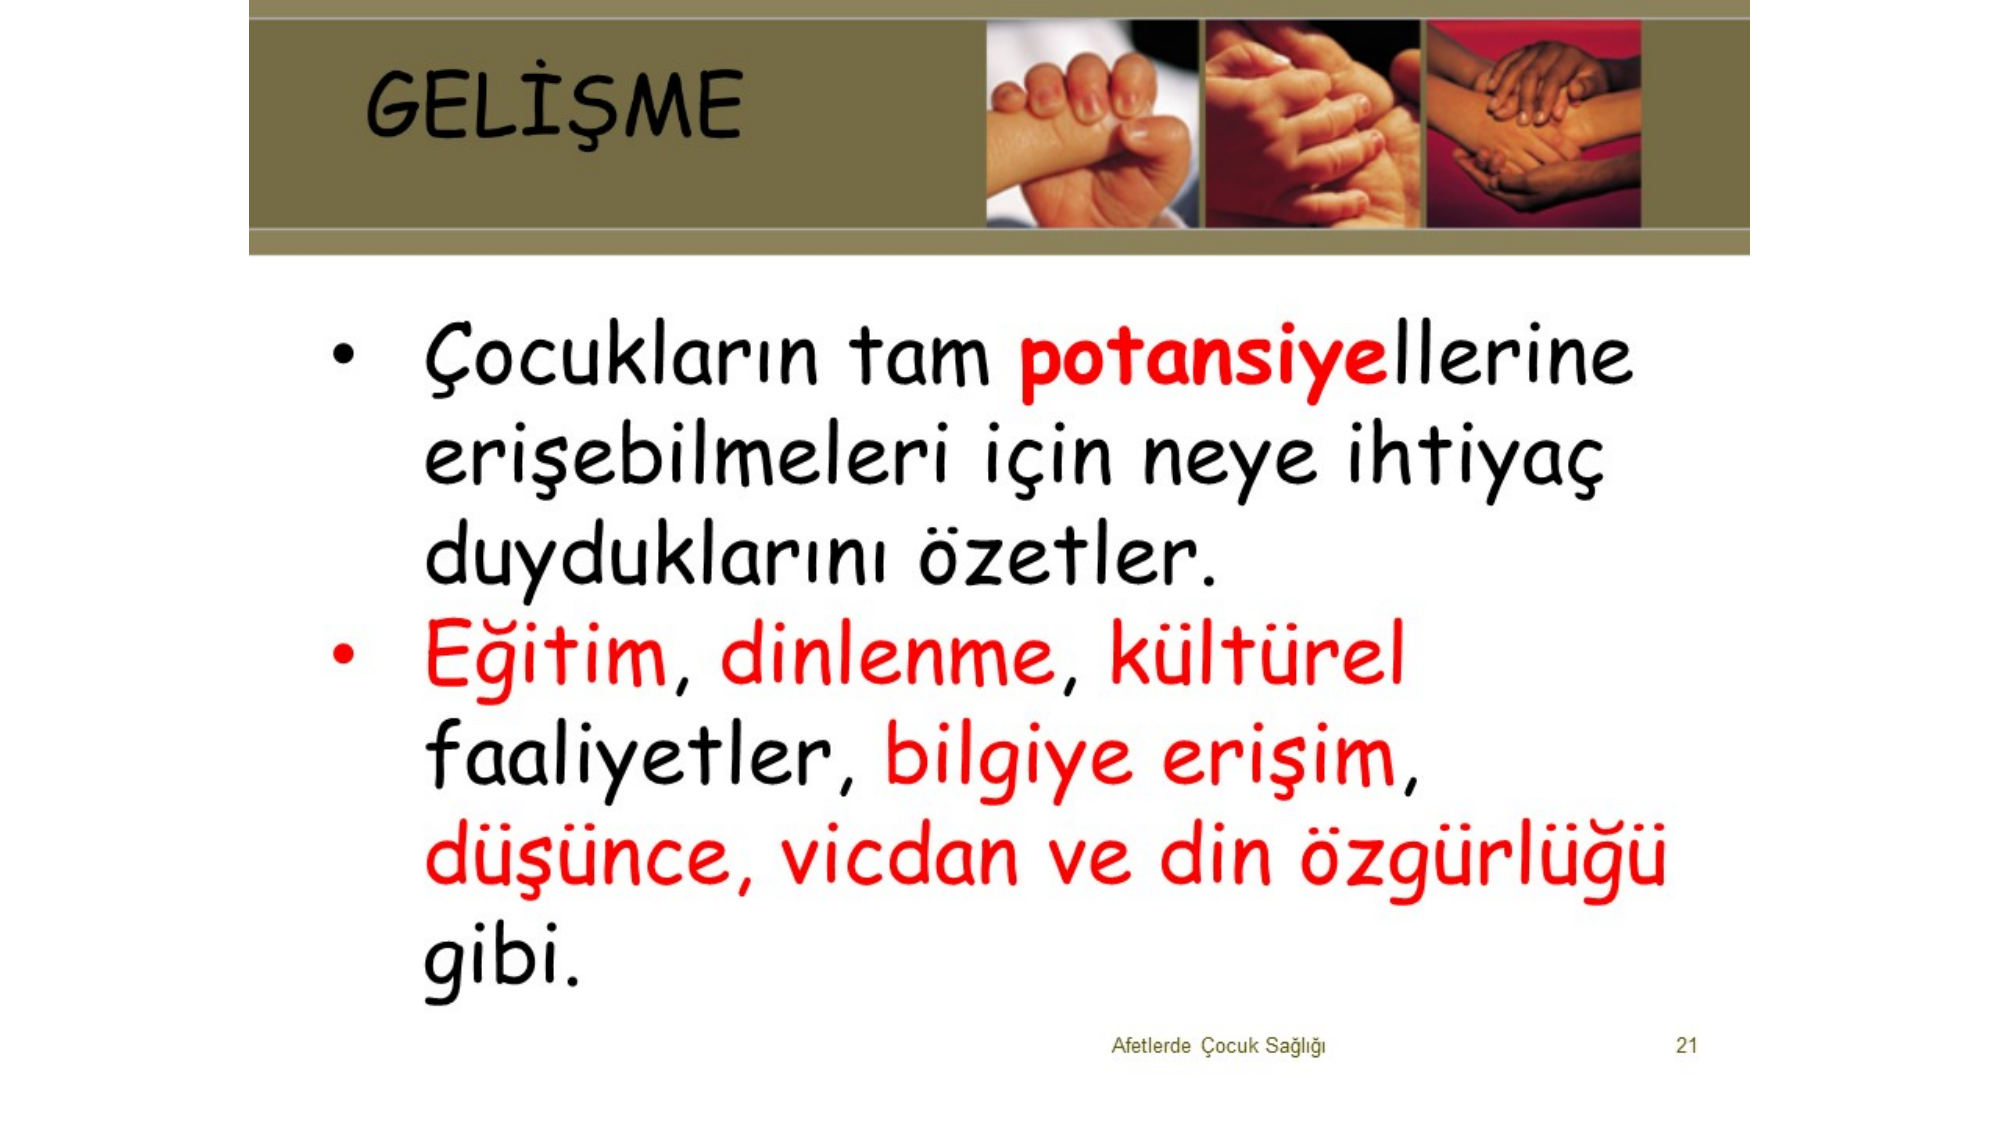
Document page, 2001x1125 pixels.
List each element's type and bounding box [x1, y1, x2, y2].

picture [249, 0, 1750, 1125]
